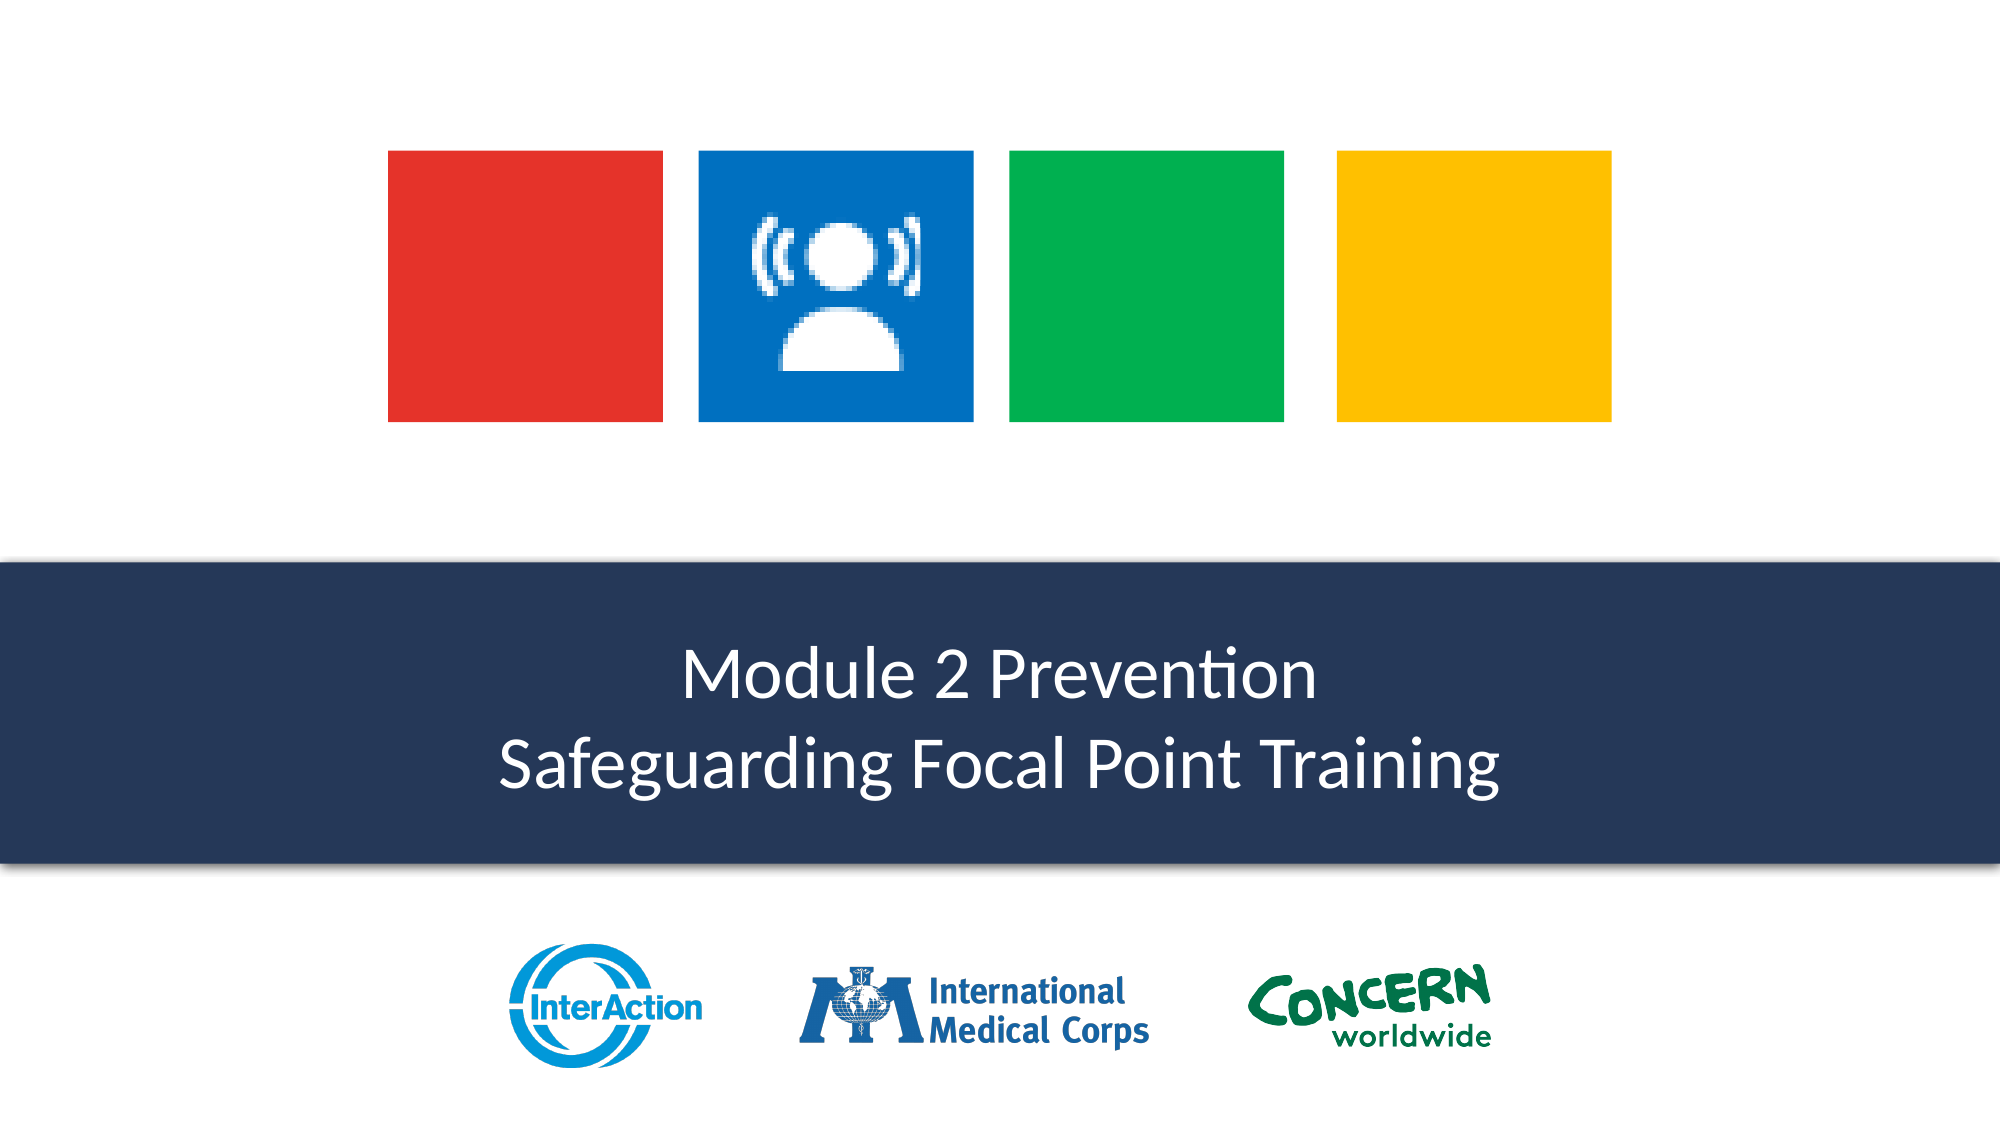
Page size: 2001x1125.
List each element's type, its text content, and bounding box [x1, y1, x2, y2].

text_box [388, 150, 1612, 423]
text_box Module 2 Prevention Safeguarding Focal Point Training [0, 562, 2000, 864]
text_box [509, 943, 1491, 1068]
